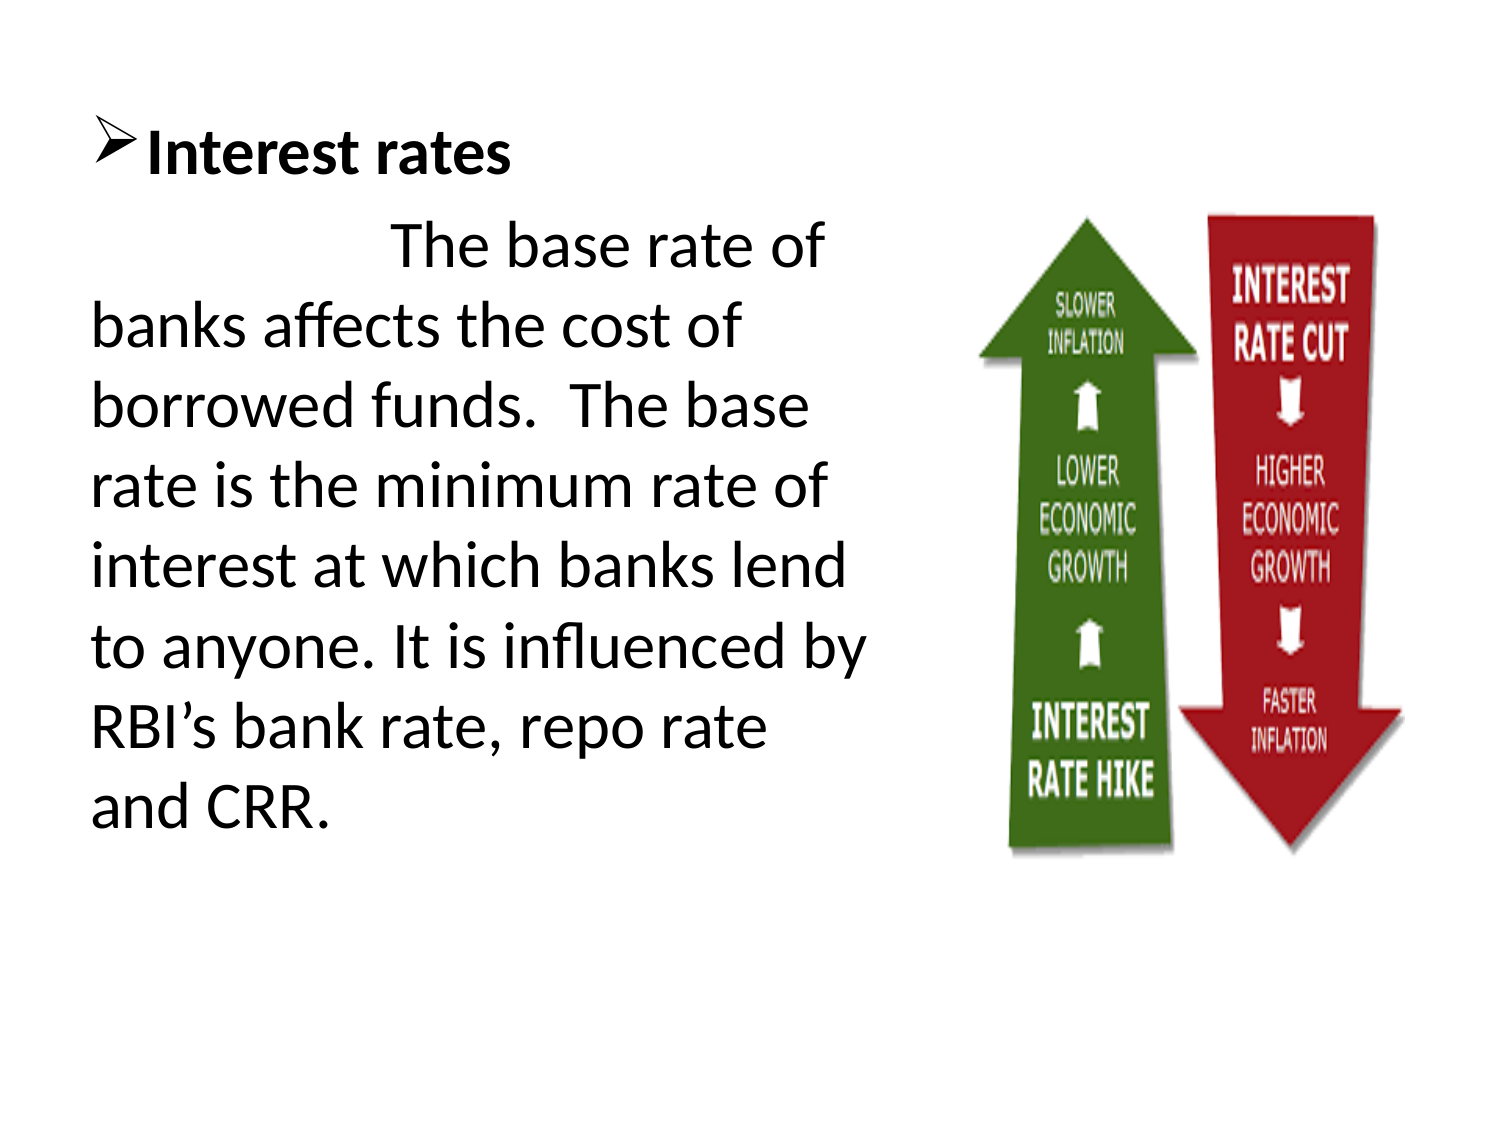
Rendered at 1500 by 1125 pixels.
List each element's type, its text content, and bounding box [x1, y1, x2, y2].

list Interest rates The base rate of banks affects the cost of borrowed funds. The base rate is the minimum rate of interest at which banks lend to anyone. It is influenced by RBI’s bank rate, repo rate and CRR. [75, 99, 888, 1005]
picture [974, 199, 1405, 863]
